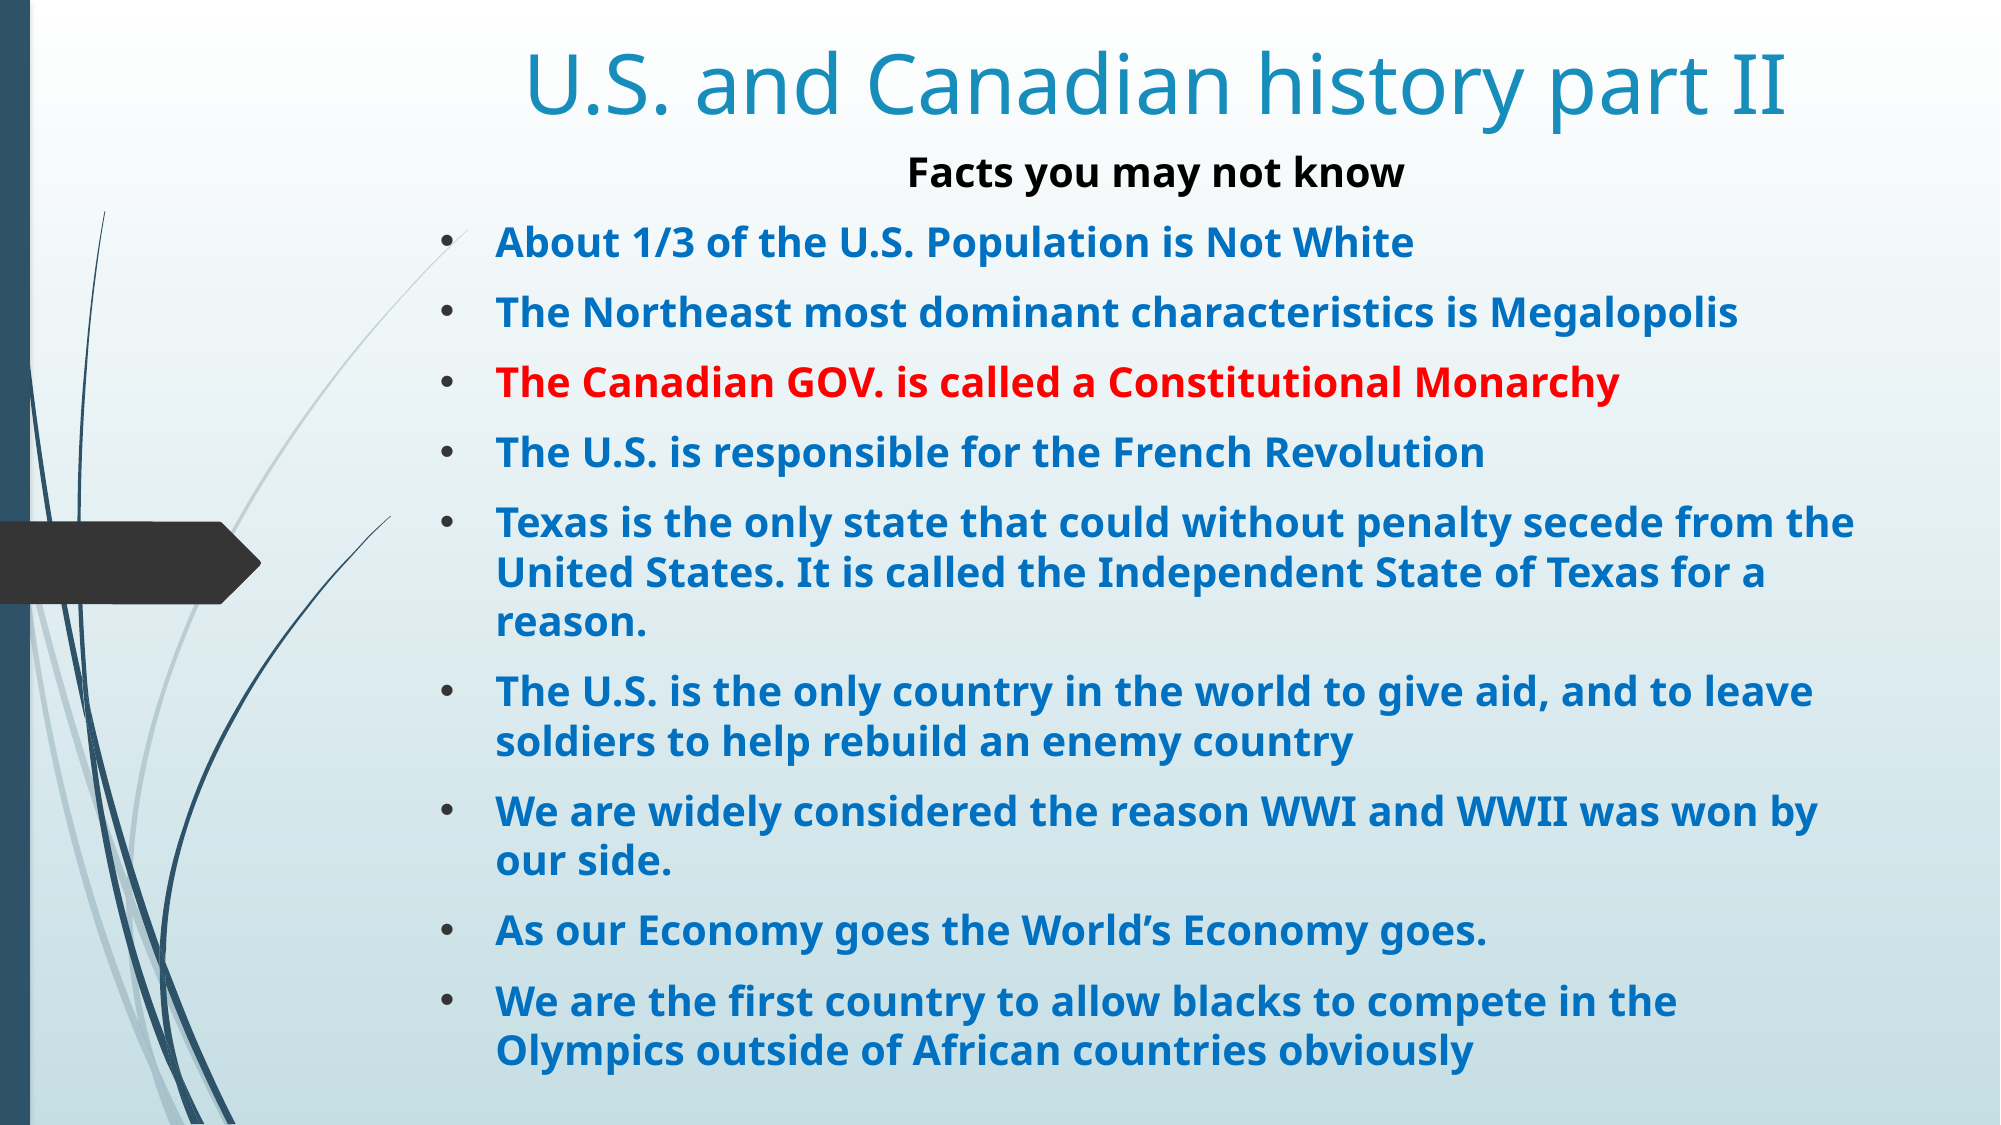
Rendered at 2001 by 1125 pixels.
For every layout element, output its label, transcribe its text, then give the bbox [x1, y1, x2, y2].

title U.S. and Canadian history part II [424, 17, 1888, 138]
list Facts you may not know About 1/3 of the U.S. Population is Not White The Northeast most dominant characteristics is Megalopolis The Canadian GOV. is called a Constitutional Monarchy The U.S. is responsible for the French Revolution Texas is the only state that could without penalty secede from the United States. It is called the Independent State of Texas for a reason. The U.S. is the only country in the world to give aid, and to leave soldiers to help rebuild an enemy country We are widely considered the reason WWI and WWII was won by our side. As our Economy goes the World’s Economy goes. We are the first country to allow blacks to compete in the Olympics outside of African countries obviously [424, 138, 1888, 1087]
